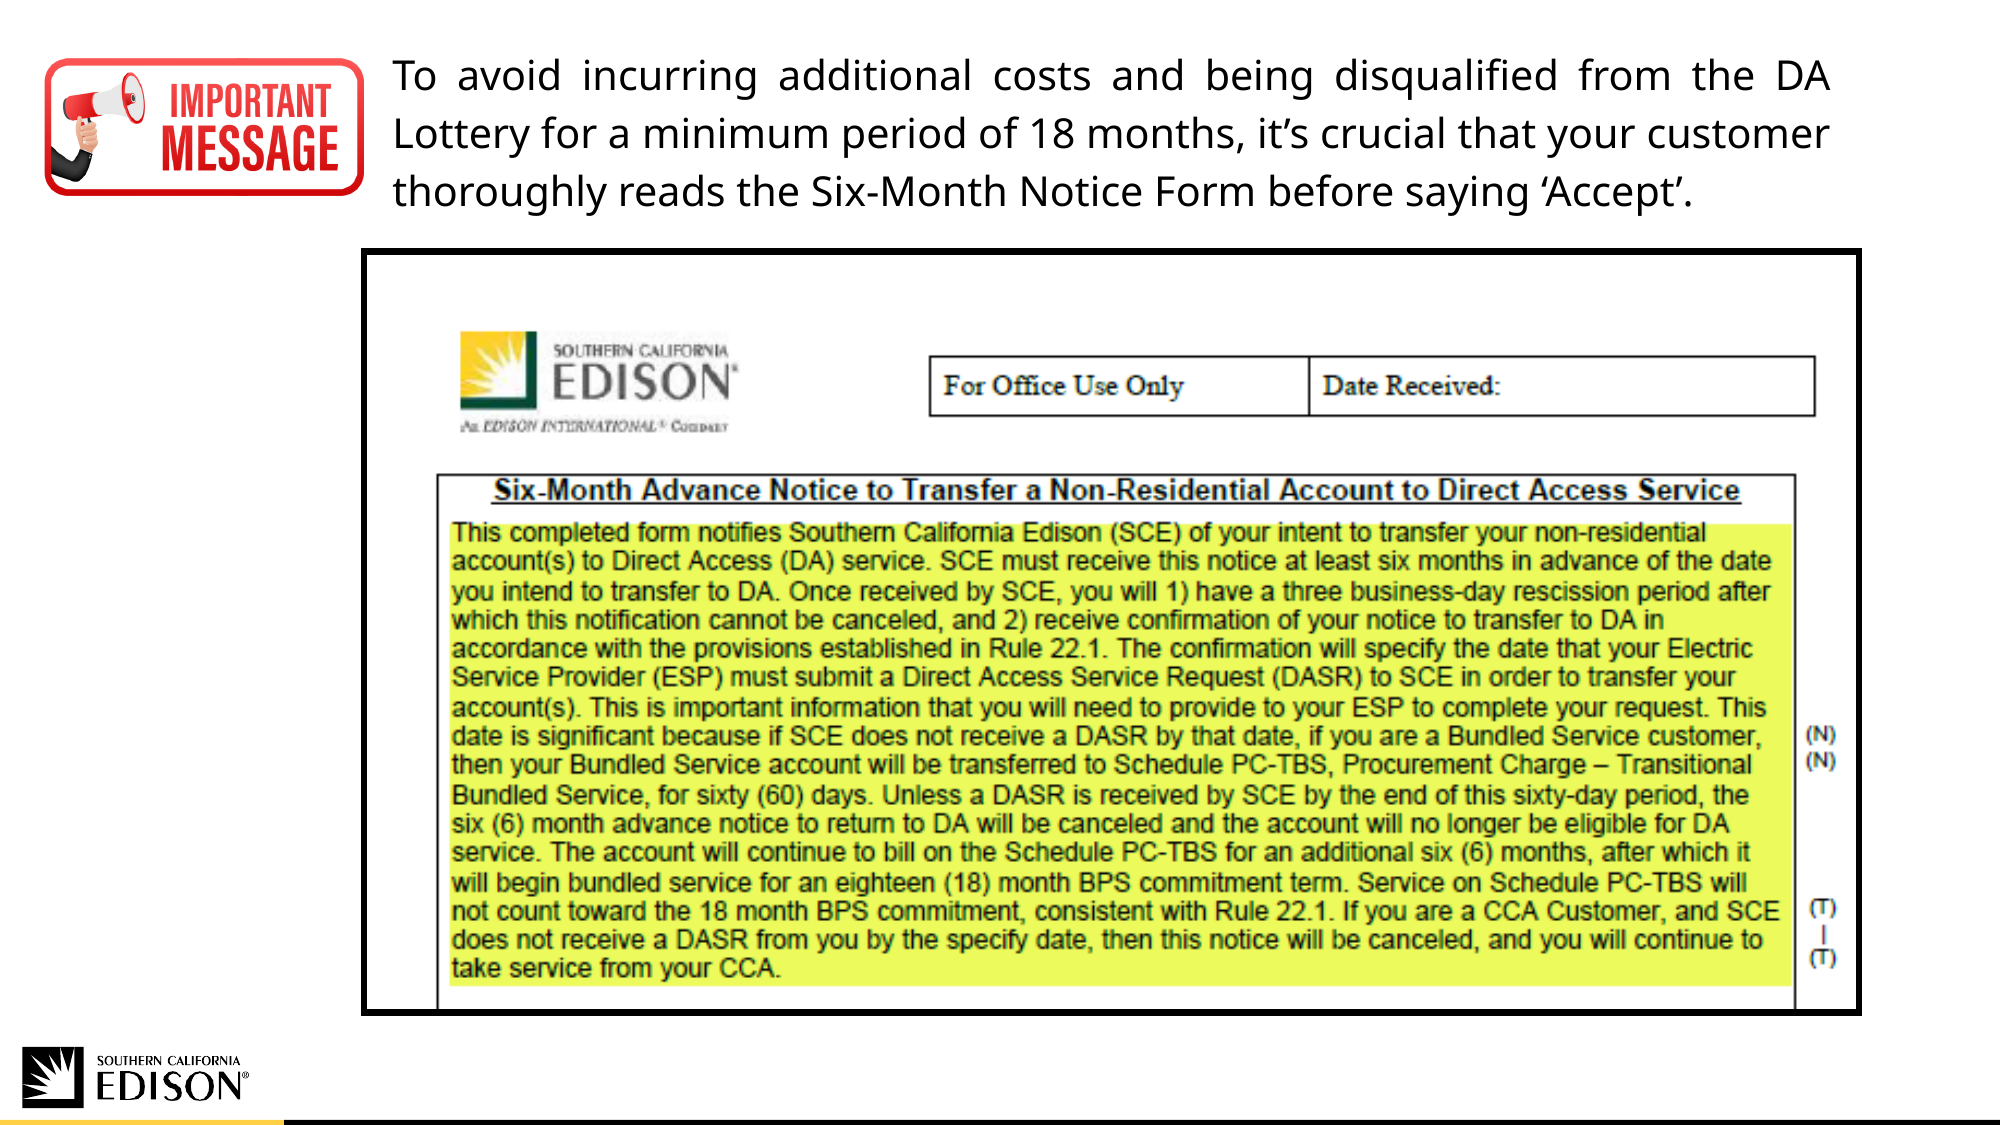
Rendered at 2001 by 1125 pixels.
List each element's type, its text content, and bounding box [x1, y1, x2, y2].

picture [163, 1071, 182, 1101]
text_box [44, 58, 364, 196]
text_box To avoid incurring additional costs and being disqualified from the DA Lottery for a minimum period of 18 months, it’s crucial that your customer thoroughly reads the Six-Month Notice Form before saying ‘Accept’. [392, 40, 1831, 215]
text_box [363, 251, 1860, 1013]
picture [185, 1071, 214, 1101]
picture [120, 1071, 145, 1100]
